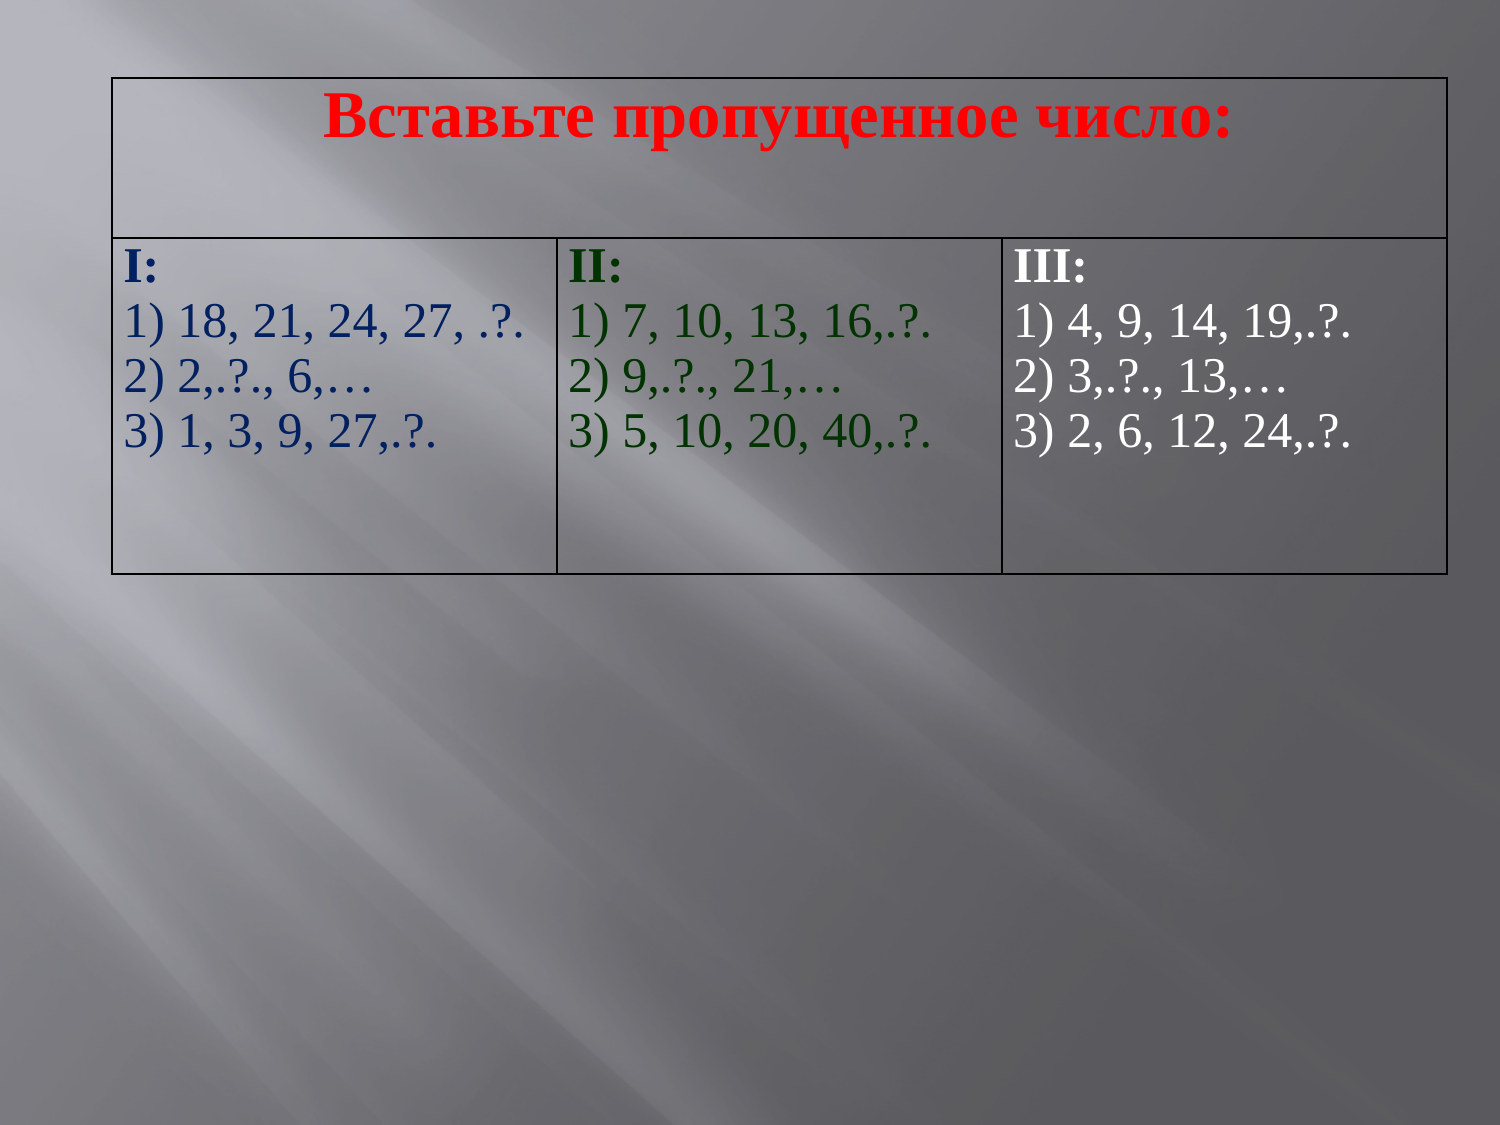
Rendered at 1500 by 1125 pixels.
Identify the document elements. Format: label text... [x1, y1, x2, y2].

table_cell II: 1) 7, 10, 13, 16,.?. 2) 9,.?., 21,… 3) 5, 10, 20, 40,.?. [558, 239, 1001, 573]
table_cell III: 1) 4, 9, 14, 19,.?. 2) 3,.?., 13,… 3) 2, 6, 12, 24,.?. [1003, 239, 1446, 573]
table_header Вставьте пропущенное число: [113, 79, 1446, 237]
table_cell I: 1) 18, 21, 24, 27, .?. 2) 2,.?., 6,… 3) 1, 3, 9, 27,.?. [113, 239, 556, 573]
